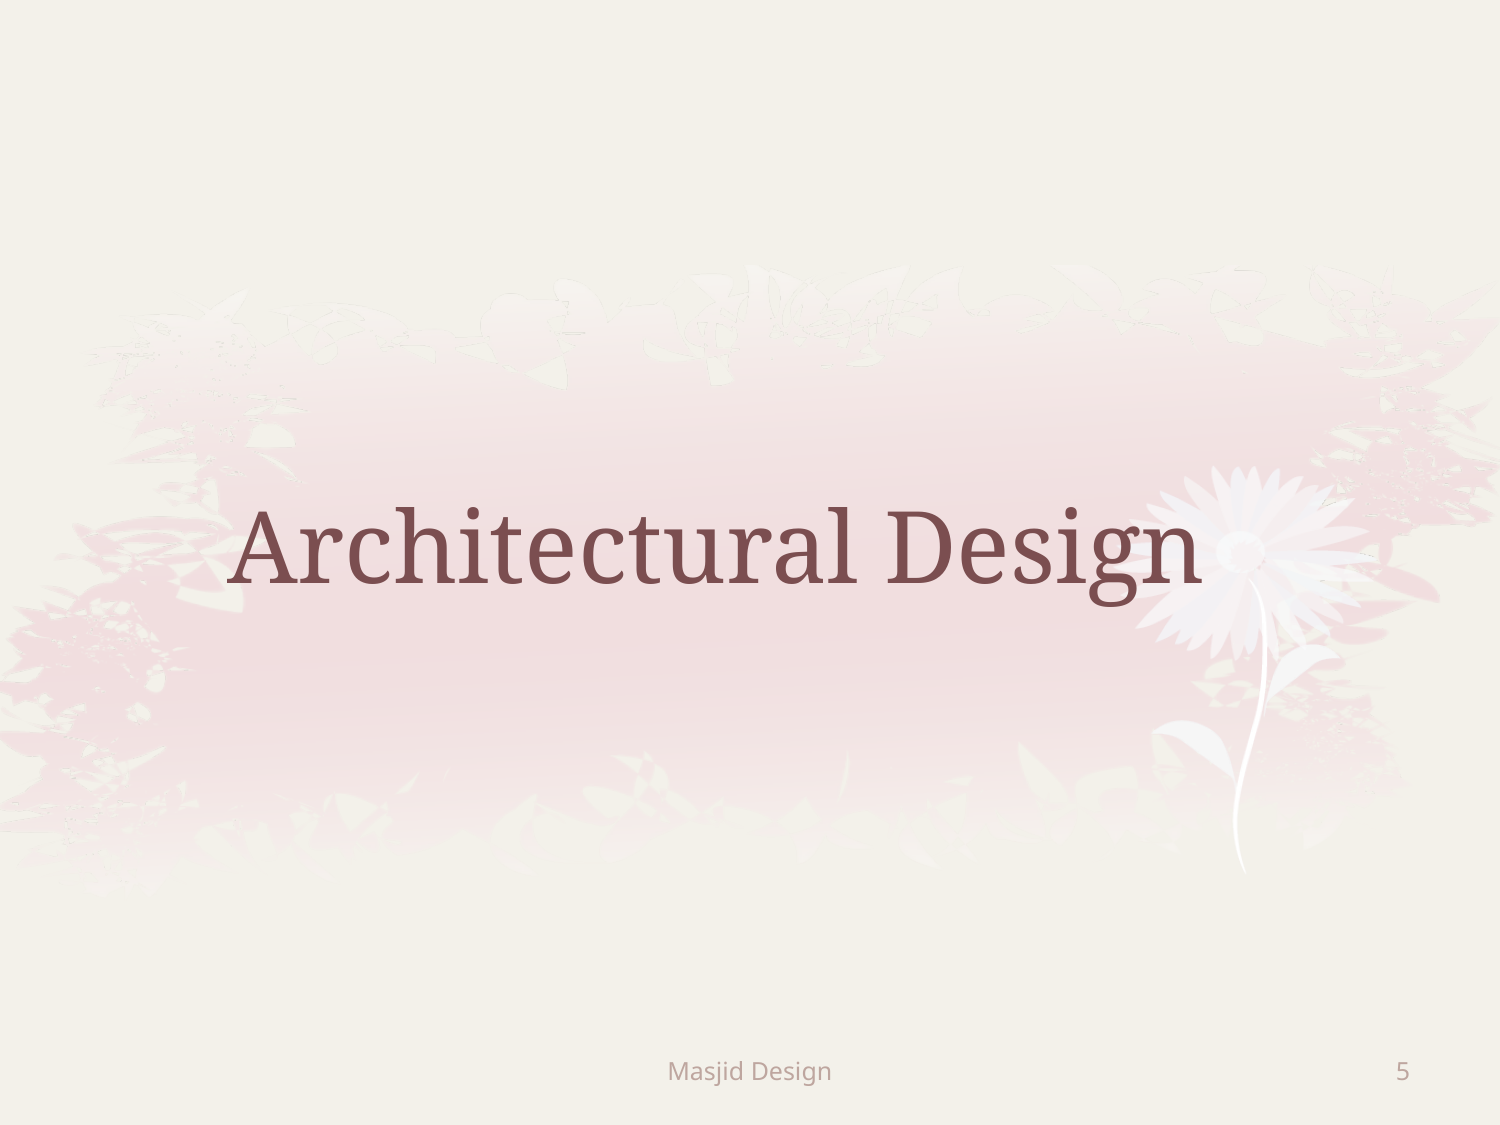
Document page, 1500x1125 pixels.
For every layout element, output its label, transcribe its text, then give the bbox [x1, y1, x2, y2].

title Architectural Design [212, 350, 1263, 611]
slide_number 5 [1074, 1042, 1425, 1103]
picture [0, 265, 1500, 921]
footer Masjid Design [512, 1042, 988, 1103]
